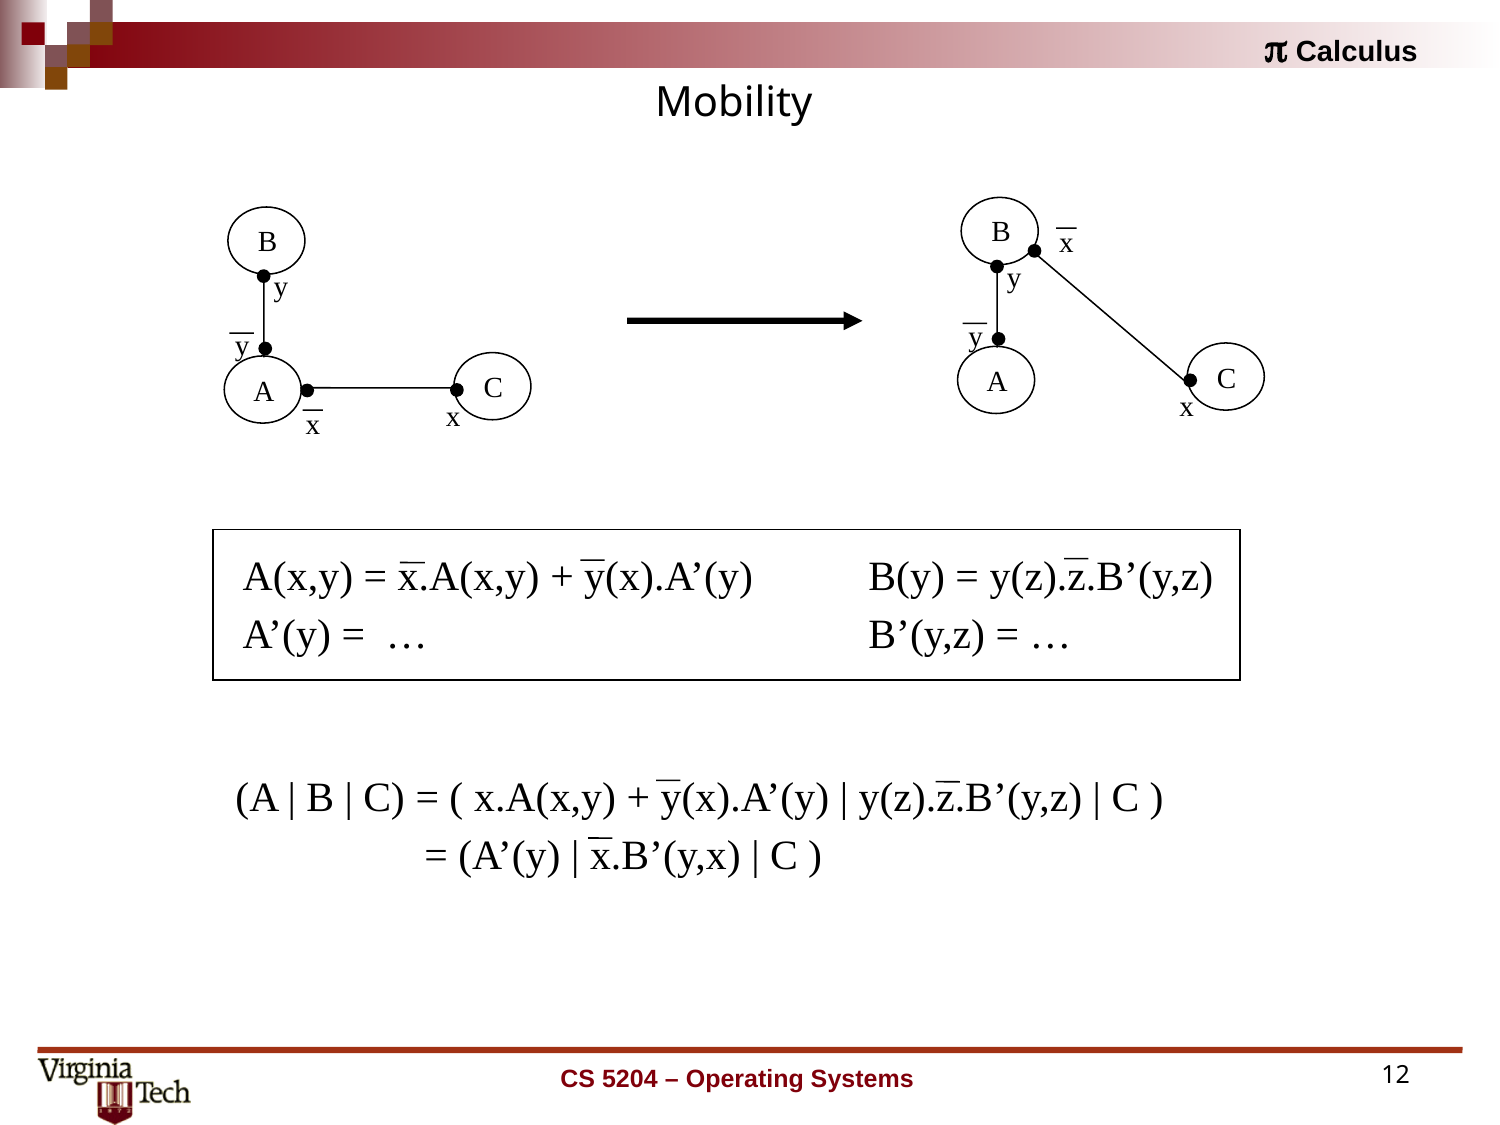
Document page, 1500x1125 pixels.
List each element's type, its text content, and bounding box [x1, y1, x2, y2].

text_box [627, 314, 863, 328]
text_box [217, 761, 1183, 887]
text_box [219, 206, 532, 448]
slide_number 12 [1074, 1024, 1426, 1101]
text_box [212, 529, 1241, 681]
footer CS 5204 – Operating Systems [424, 1024, 1051, 1101]
picture [37, 1058, 191, 1125]
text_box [953, 197, 1265, 431]
title Mobility [96, 62, 1372, 138]
